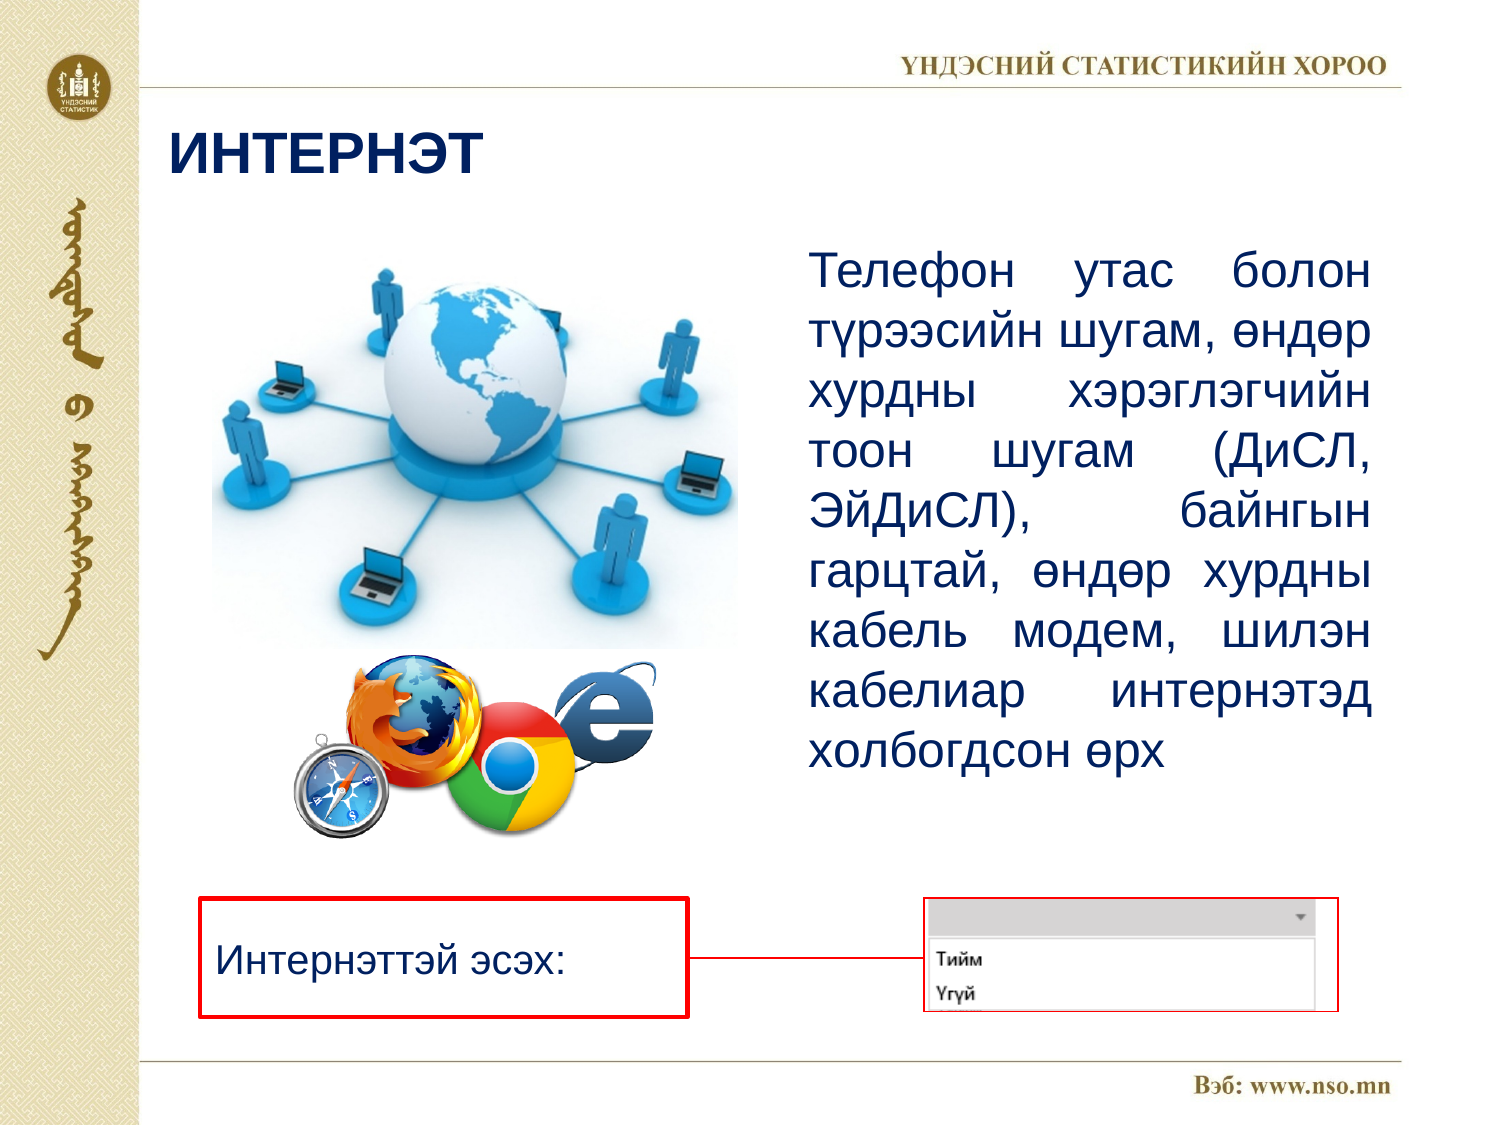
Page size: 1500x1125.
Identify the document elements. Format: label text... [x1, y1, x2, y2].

list Телефон утас болон түрээсийн шугам, өндөр хурдны хэрэглэгчийн тоон шугам (ДиСЛ, ЭйДиСЛ), байнгын гарцтай, өндөр хурдны кабель модем, шилэн кабелиар интернэтэд холбогдсон өрх [737, 230, 1388, 568]
text_box Интернэттэй эсэх: [198, 896, 690, 1019]
picture [0, 0, 1500, 1125]
title ИНТЕРНЭТ [137, 99, 1425, 200]
